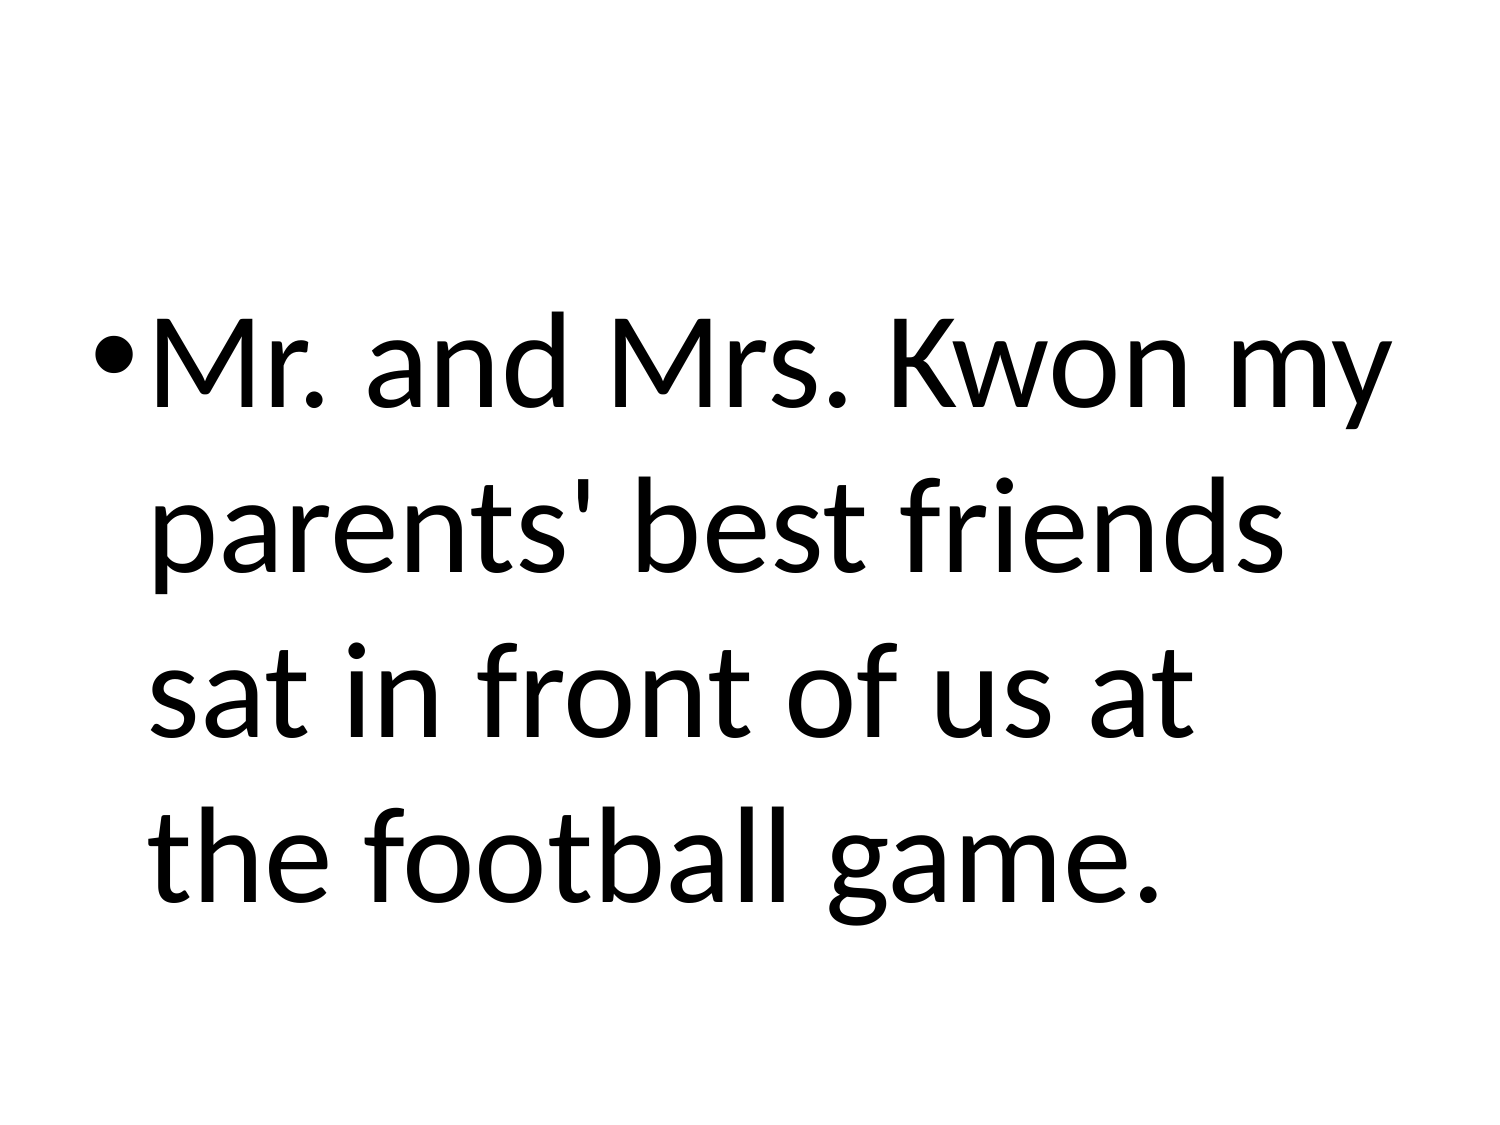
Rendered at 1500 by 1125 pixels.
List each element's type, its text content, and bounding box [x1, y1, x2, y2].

list Mr. and Mrs. Kwon my parents' best friends sat in front of us at the football game. [75, 262, 1425, 1005]
